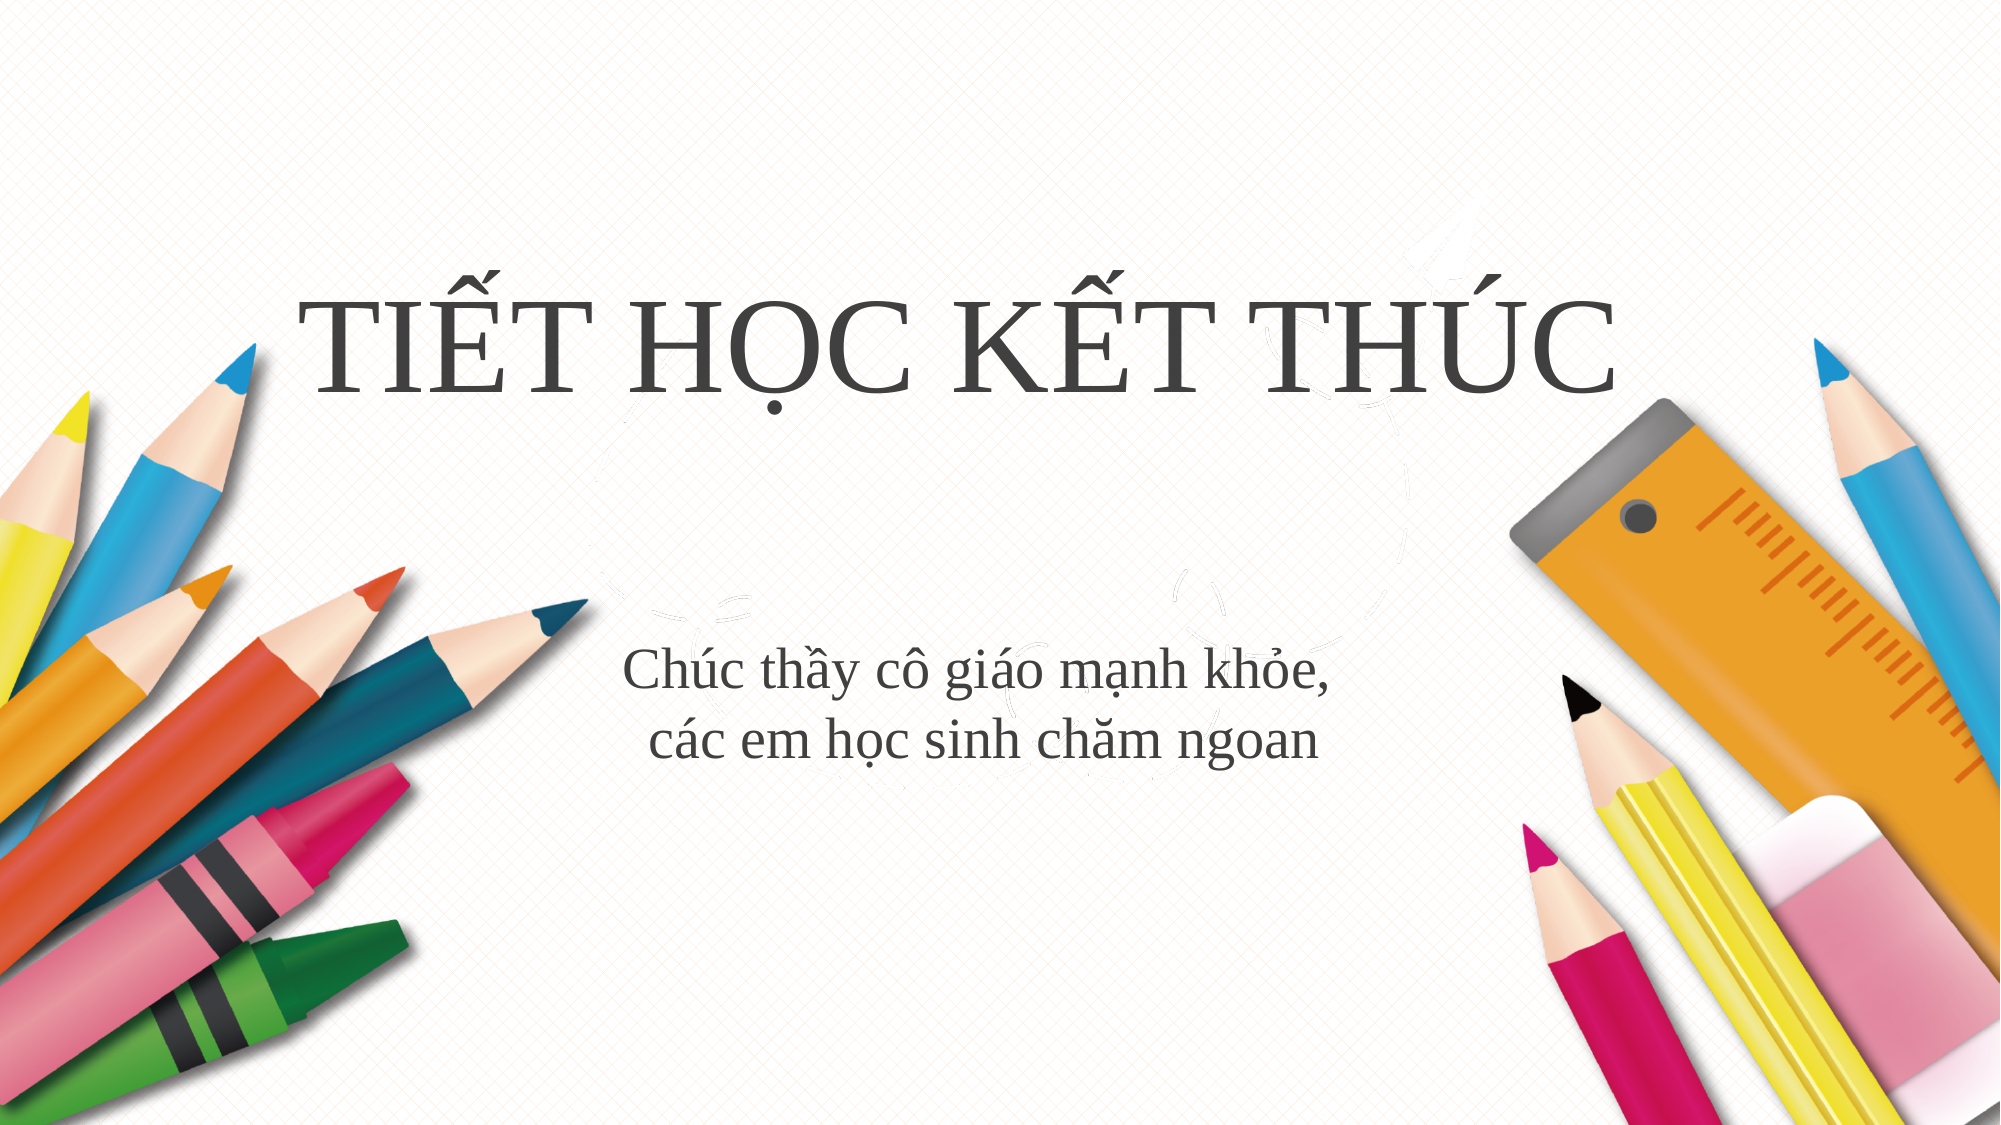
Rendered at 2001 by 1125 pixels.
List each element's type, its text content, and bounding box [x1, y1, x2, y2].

text_box TIẾT HỌC KẾT THÚC [282, 248, 586, 318]
text_box TIẾT HỌC KẾT THÚC [1491, 248, 1638, 318]
picture [0, 185, 2000, 1125]
